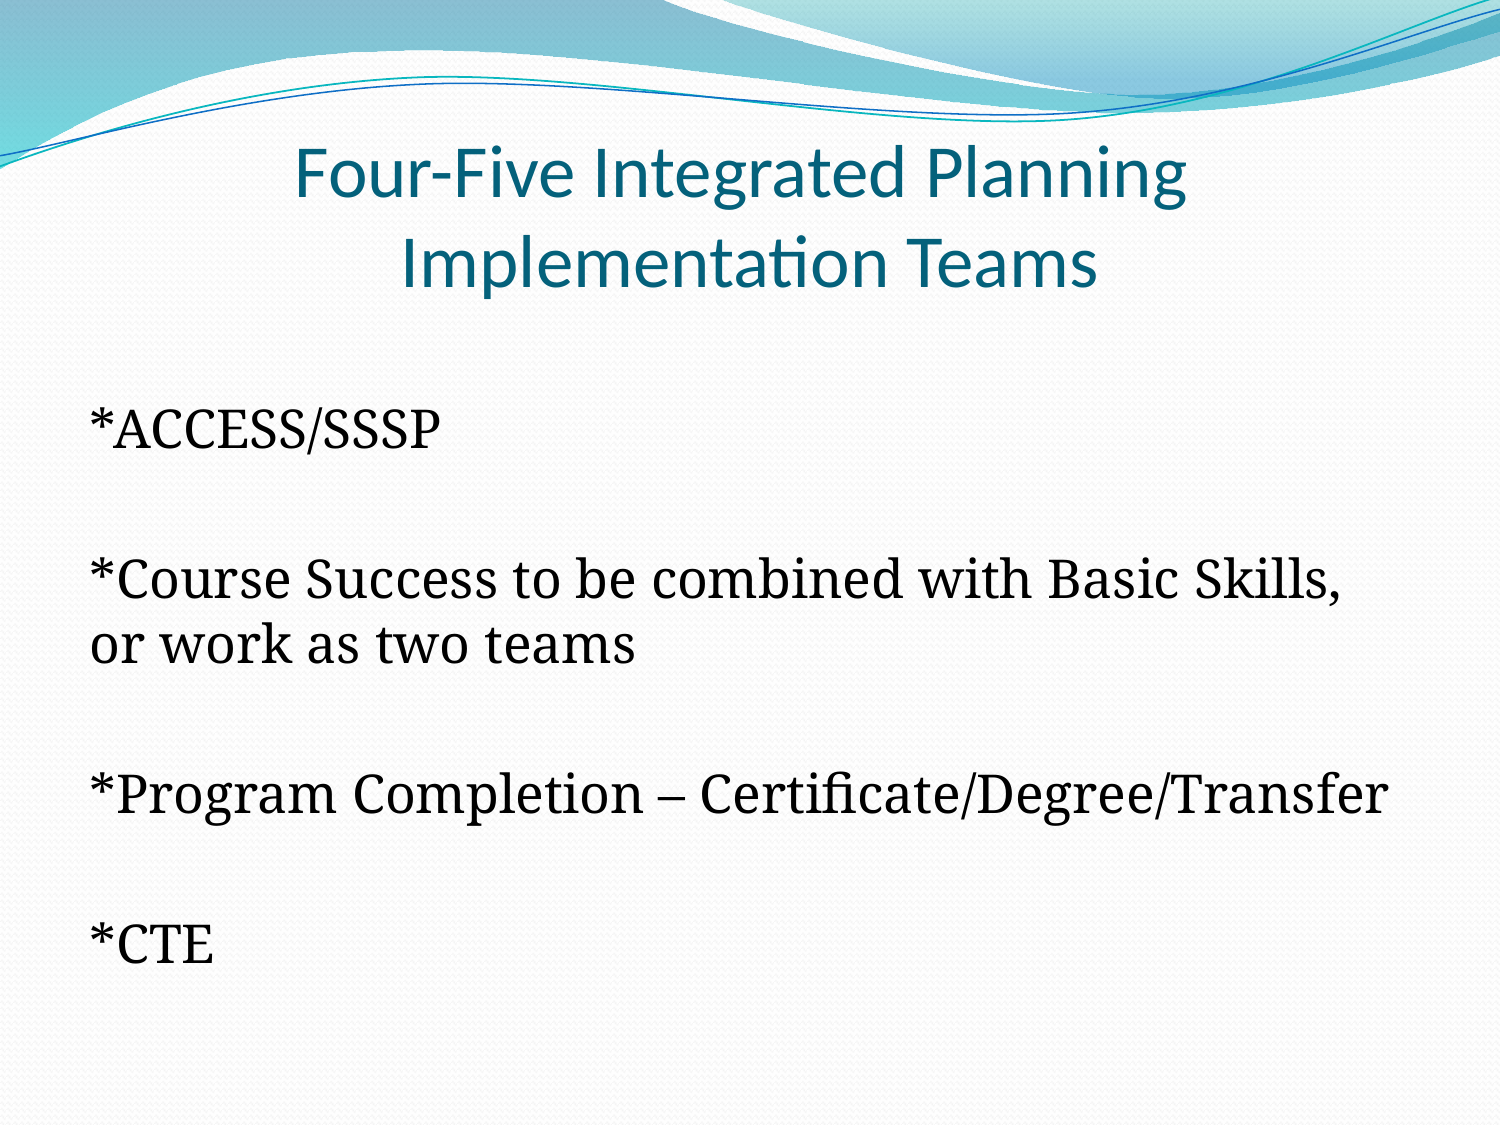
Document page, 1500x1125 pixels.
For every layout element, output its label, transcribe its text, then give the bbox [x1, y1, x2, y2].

title Four-Five Integrated Planning Implementation Teams [75, 115, 1425, 303]
list *ACCESS/SSSP *Course Success to be combined with Basic Skills, or work as two teams *Program Completion – Certificate/Degree/Transfer *CTE [75, 317, 1425, 1038]
